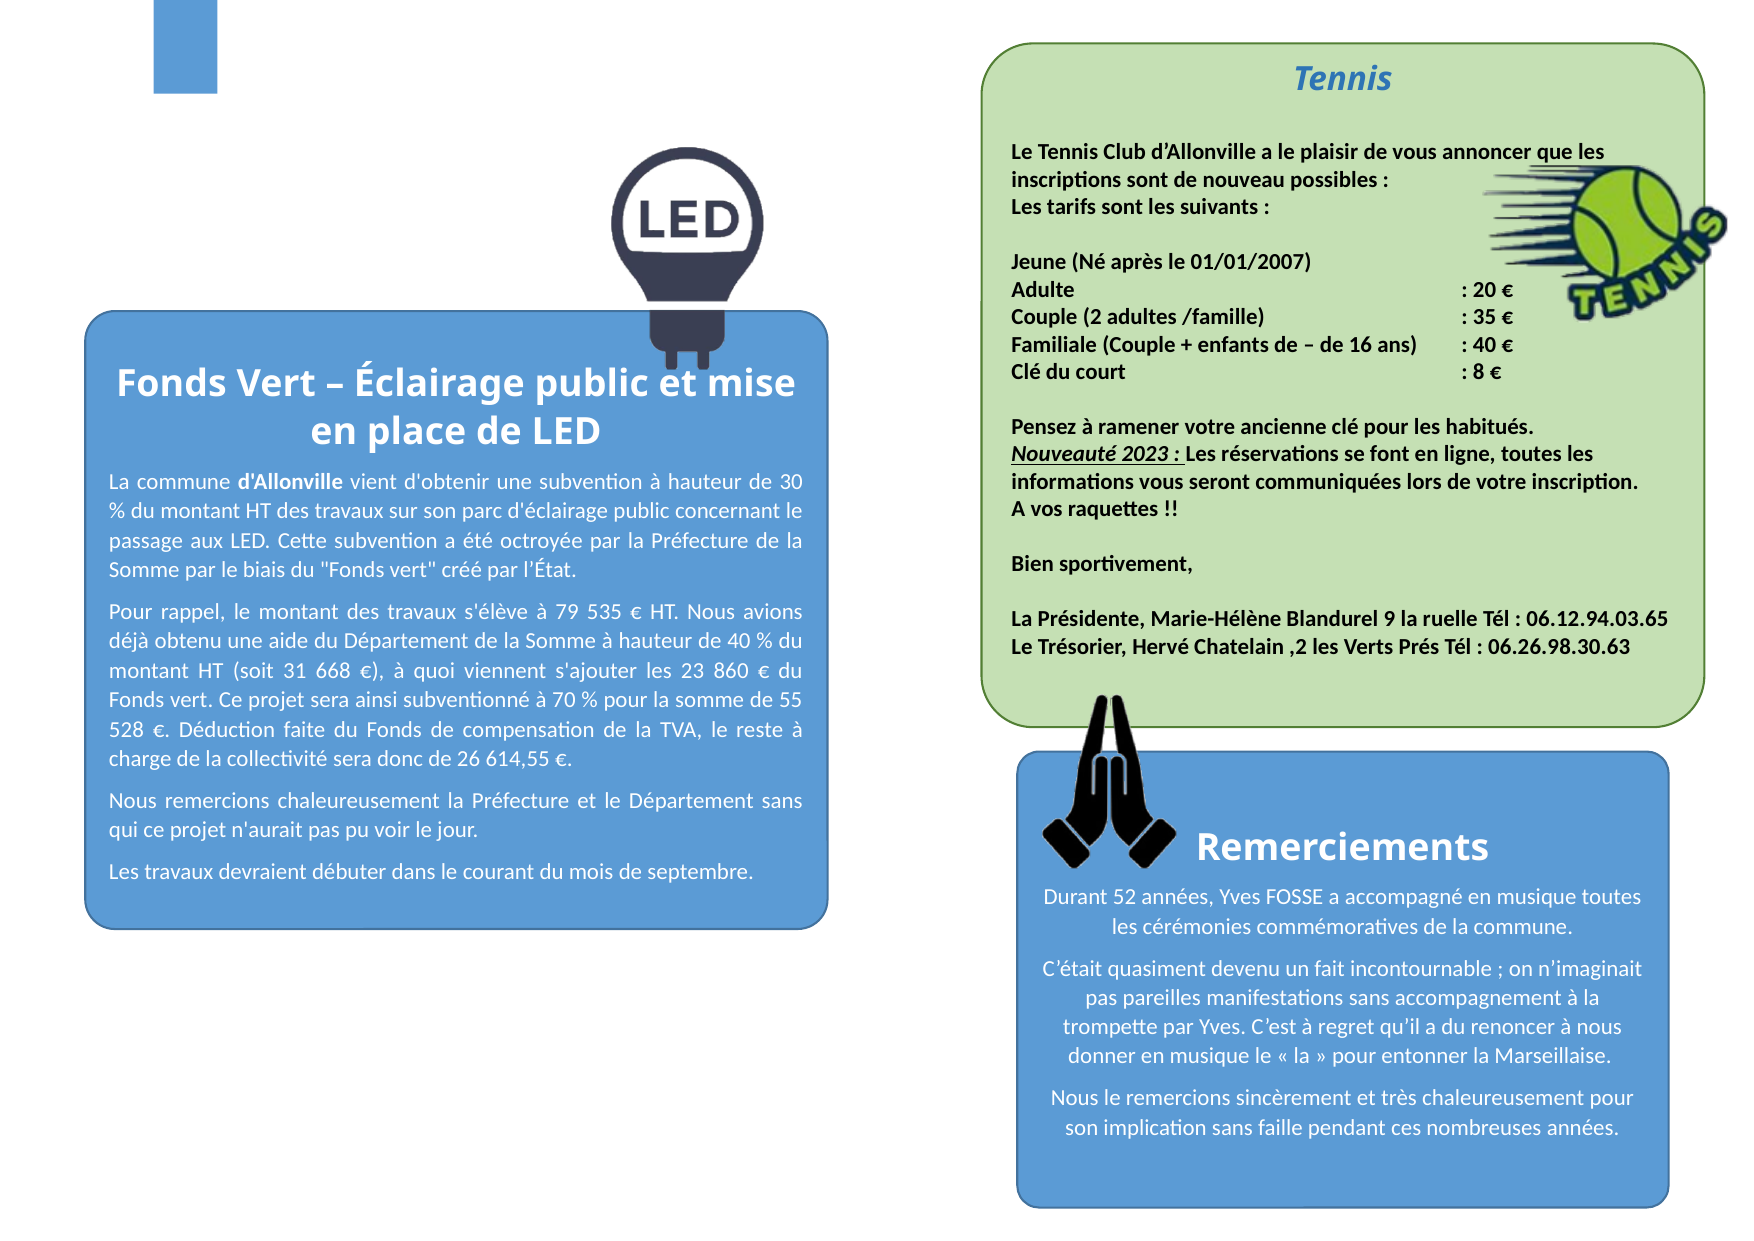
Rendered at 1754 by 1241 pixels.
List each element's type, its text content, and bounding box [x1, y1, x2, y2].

text_box Fonds Vert – Éclairage public et mise en place de LED La commune d'Allonville vient d'obtenir une subvention à hauteur de 30 % du montant HT des travaux sur son parc d'éclairage public concernant le passage aux LED. Cette subvention a été octroyée par la Préfecture de la Somme par le biais du "Fonds vert" créé par l’État. Pour rappel, le montant des travaux s'élève à 79 535 € HT. Nous avions déjà obtenu une aide du Département de la Somme à hauteur de 40 % du montant HT (soit 31 668 €), à quoi viennent s'ajouter les 23 860 € du Fonds vert. Ce projet sera ainsi subventionné à 70 % pour la somme de 55 528 €. Déduction faite du Fonds de compensation de la TVA, le reste à charge de la collectivité sera donc de 26 614,55 €. Nous remercions chaleureusement la Préfecture et le Département sans qui ce projet n'aurait pas pu voir le jour. Les travaux devraient débuter dans le courant du mois de septembre. [84, 310, 829, 931]
text_box Tennis Le Tennis Club d’Allonville a le plaisir de vous annoncer que les inscriptions sont de nouveau possibles : Les tarifs sont les suivants : Jeune (Né après le 01/01/2007) : 8 € Adulte : 20 € Couple (2 adultes /famille) : 35 € Familiale (Couple + enfants de – de 16 ans) : 40 € Clé du court : 8 € Pensez à ramener votre ancienne clé pour les habitués. Nouveauté 2023 : Les réservations se font en ligne, toutes les informations vous seront communiquées lors de votre inscription. A vos raquettes !! Bien sportivement, La Présidente, Marie-Hélène Blandurel 9 la ruelle Tél : 06.12.94.03.65 Le Trésorier, Hervé Chatelain ,2 les Verts Prés Tél : 06.26.98.30.63 [981, 43, 1705, 728]
picture [610, 146, 764, 370]
text_box Remerciements Durant 52 années, Yves FOSSE a accompagné en musique toutes les cérémonies commémoratives de la commune. C’était quasiment devenu un fait incontournable ; on n’imaginait pas pareilles manifestations sans accompagnement à la trompette par Yves. C’est à regret qu’il a du renoncer à nous donner en musique le « la » pour entonner la Marseillaise. Nous le remercions sincèrement et très chaleureusement pour son implication sans faille pendant ces nombreuses années. [1016, 750, 1670, 1209]
text_box [153, 0, 218, 95]
picture [1041, 693, 1177, 870]
picture [1481, 164, 1729, 323]
